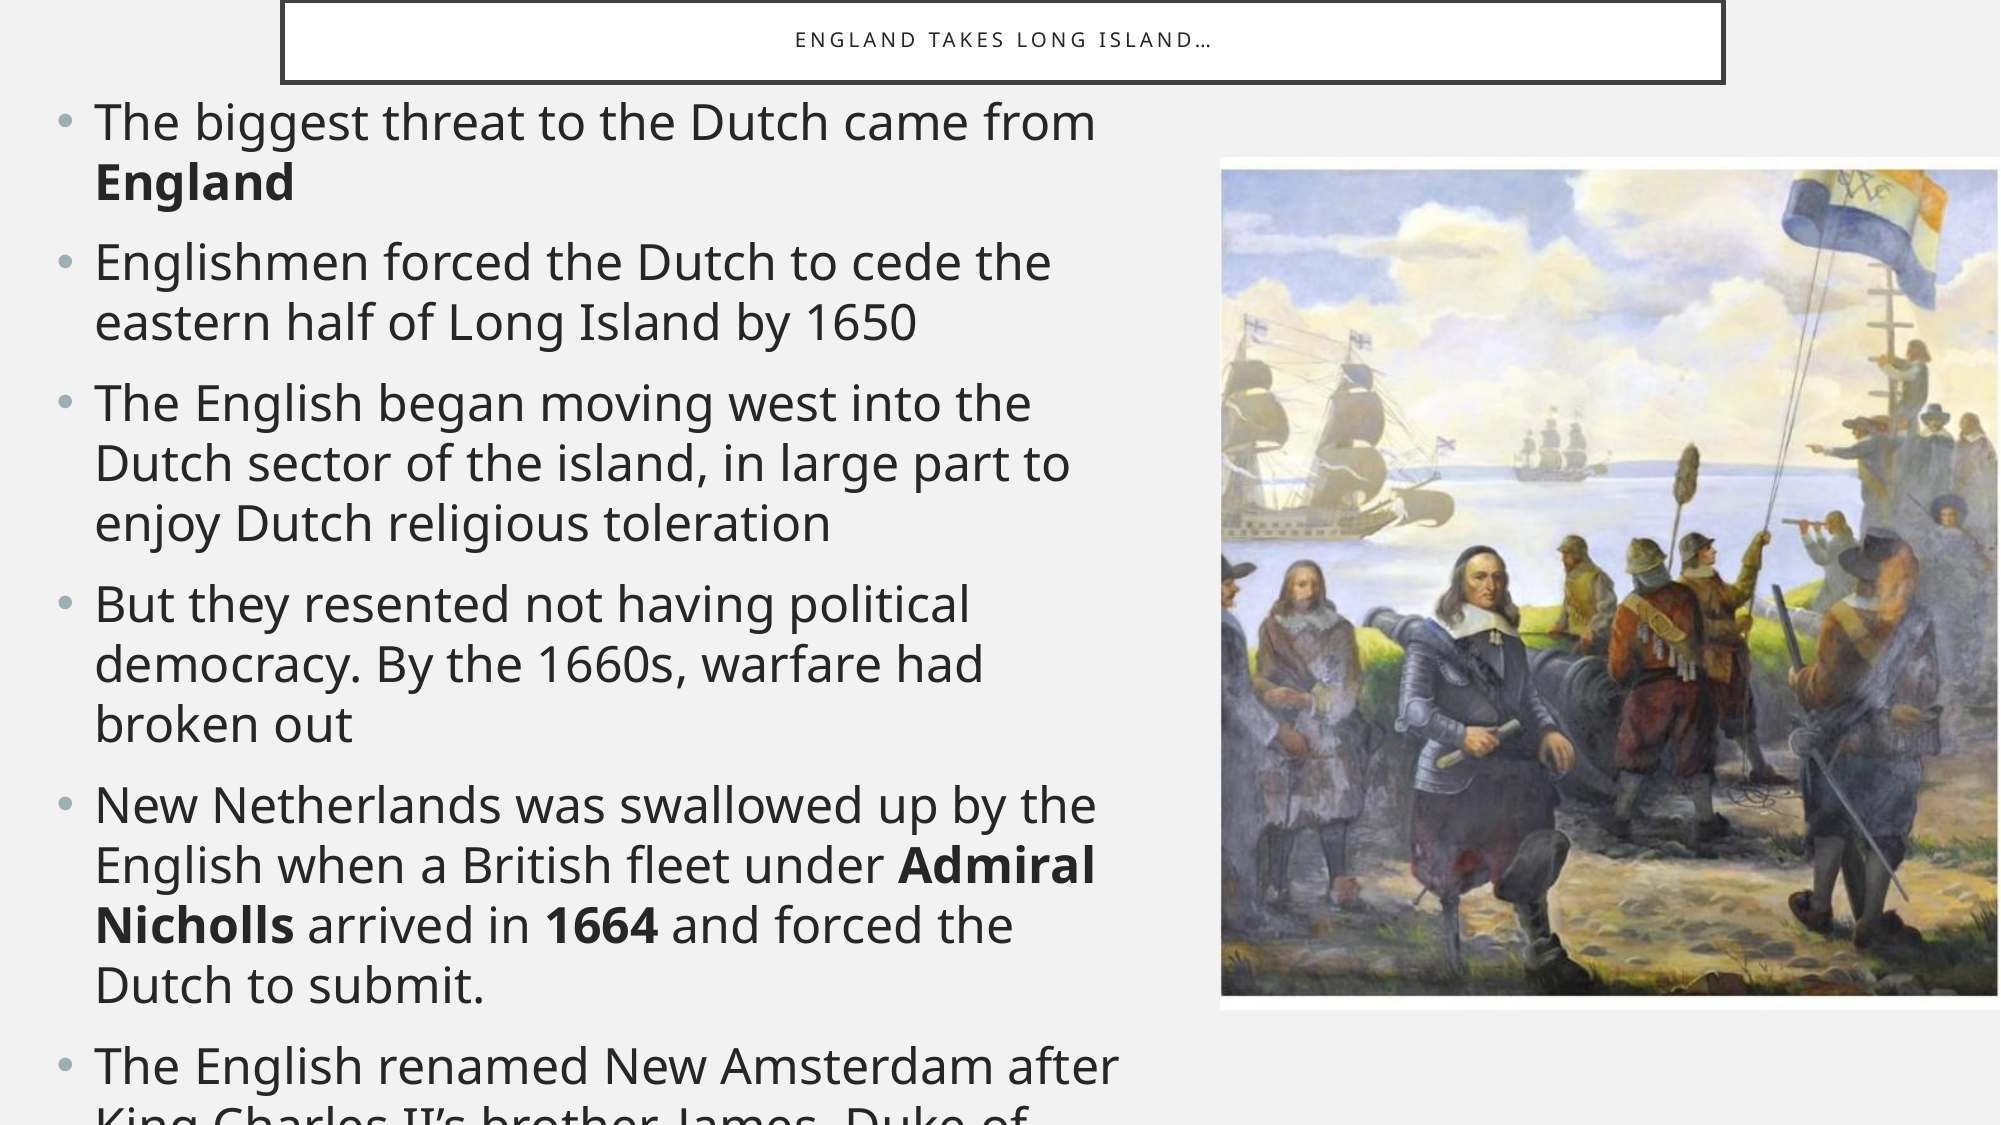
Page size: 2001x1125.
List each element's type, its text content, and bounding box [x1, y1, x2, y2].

list The biggest threat to the Dutch came from England Englishmen forced the Dutch to cede the eastern half of Long Island by 1650 The English began moving west into the Dutch sector of the island, in large part to enjoy Dutch religious toleration But they resented not having political democracy. By the 1660s, warfare had broken out New Netherlands was swallowed up by the English when a British fleet under Admiral Nicholls arrived in 1664 and forced the Dutch to submit. The English renamed New Amsterdam after King Charles II’s brother, James, Duke of York, . The settlement became New York in his honor. [41, 82, 1173, 592]
title England Takes Long Island… [280, 0, 1726, 85]
picture [1220, 157, 2000, 1011]
